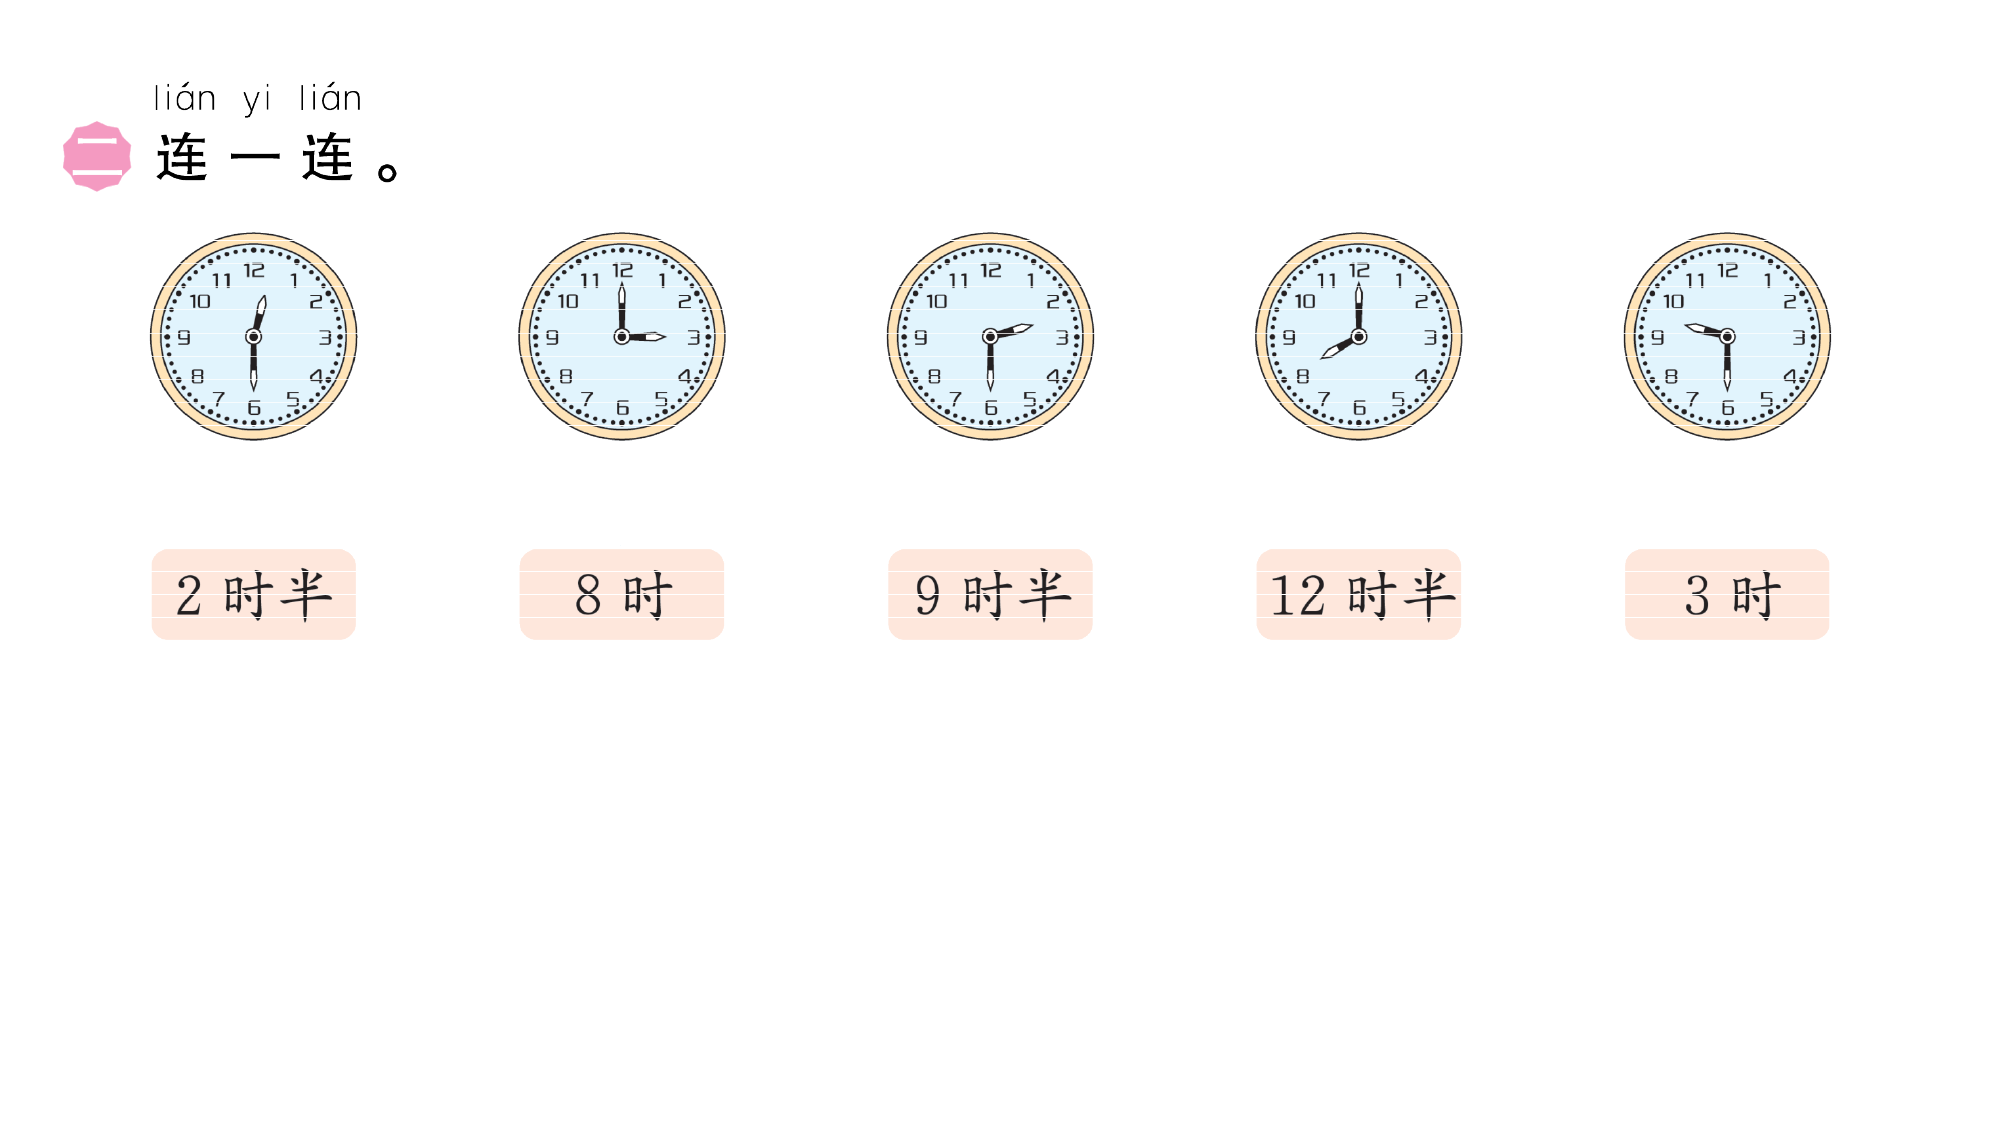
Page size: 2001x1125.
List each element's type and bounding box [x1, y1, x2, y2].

picture [58, 58, 1949, 659]
